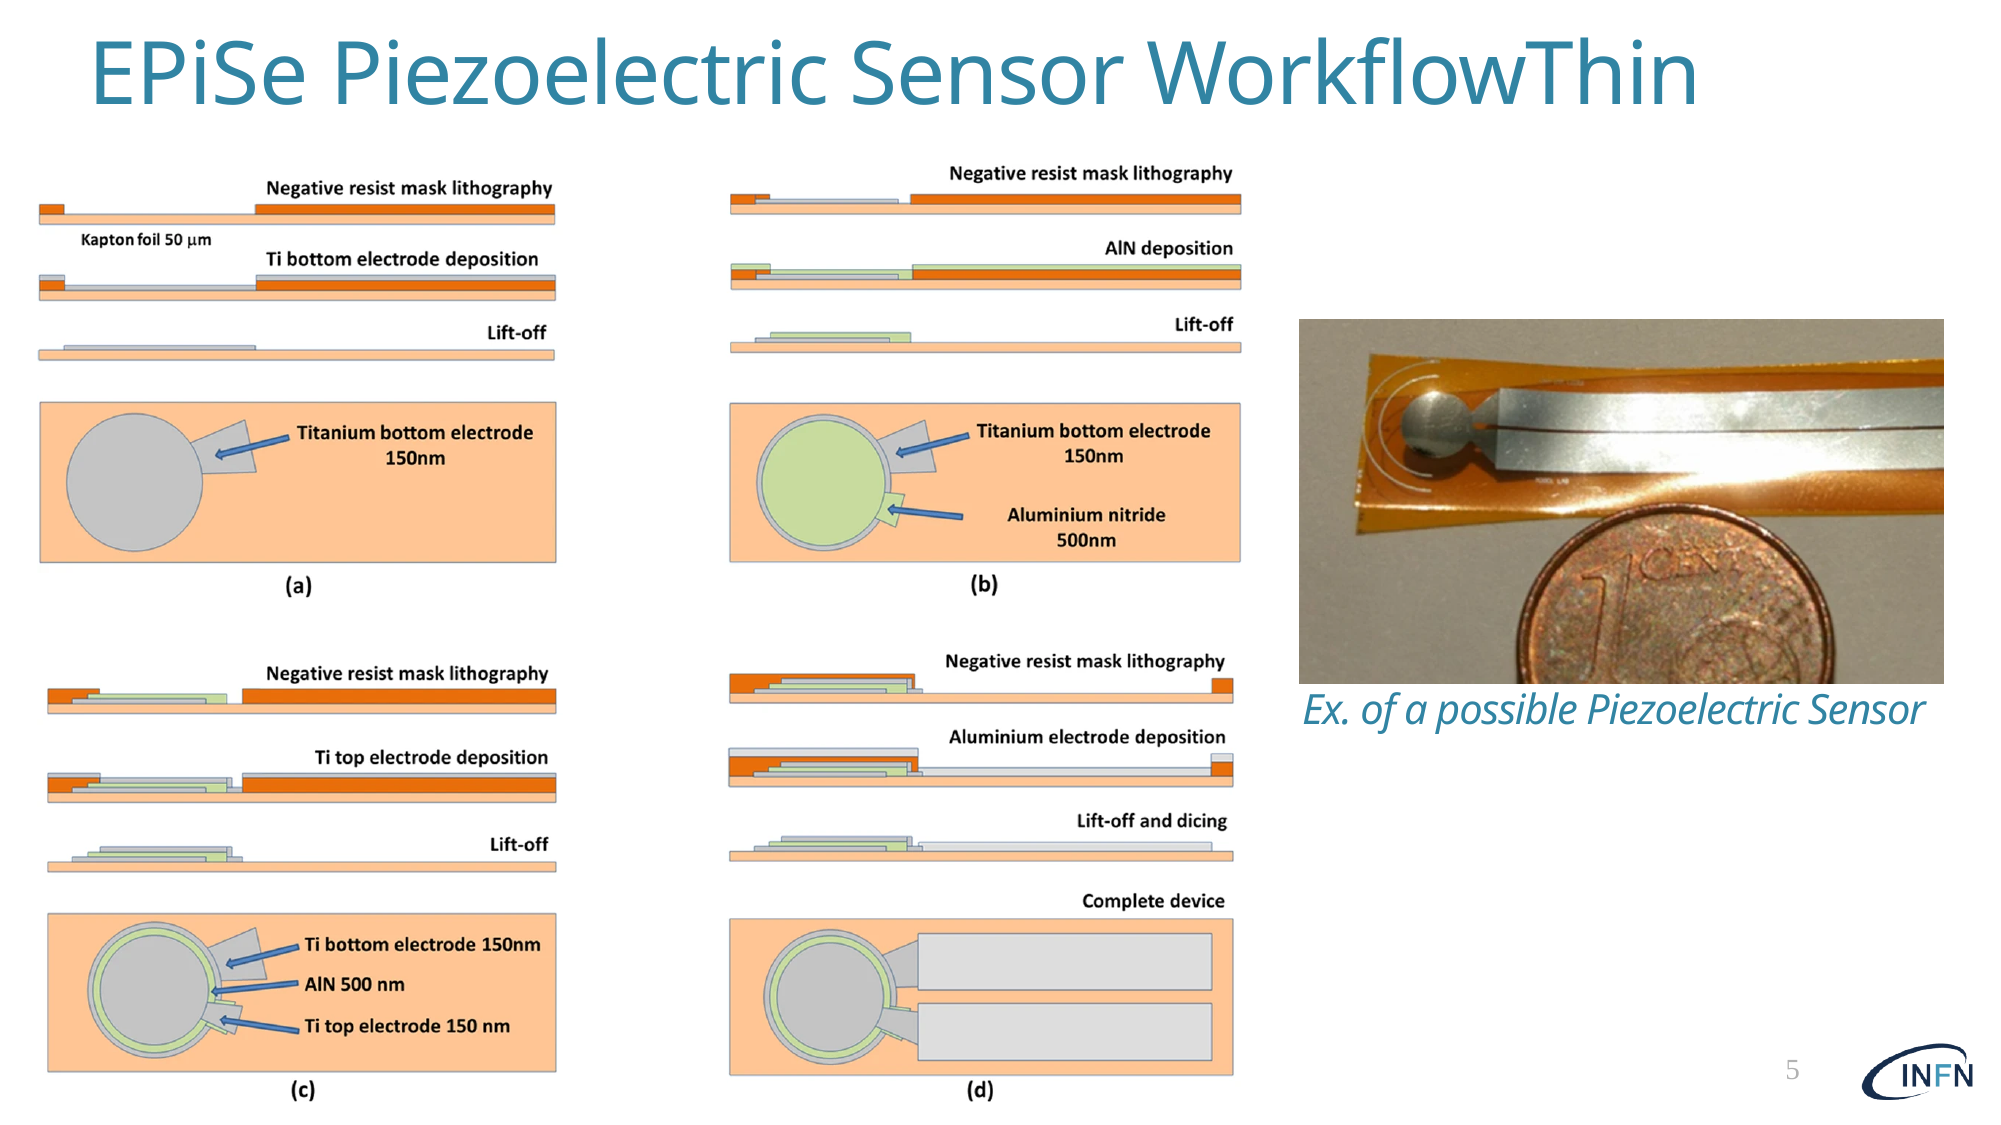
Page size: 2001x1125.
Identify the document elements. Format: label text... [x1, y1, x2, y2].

title EPiSe Piezoelectric Sensor WorkflowThin [86, 15, 1800, 206]
text_box Ex. of a possible Piezoelectric Sensor [1299, 680, 2000, 733]
picture [1299, 319, 1944, 684]
slide_number 5 [1340, 1050, 1800, 1107]
picture [37, 164, 1242, 1102]
picture [1861, 1043, 1973, 1100]
